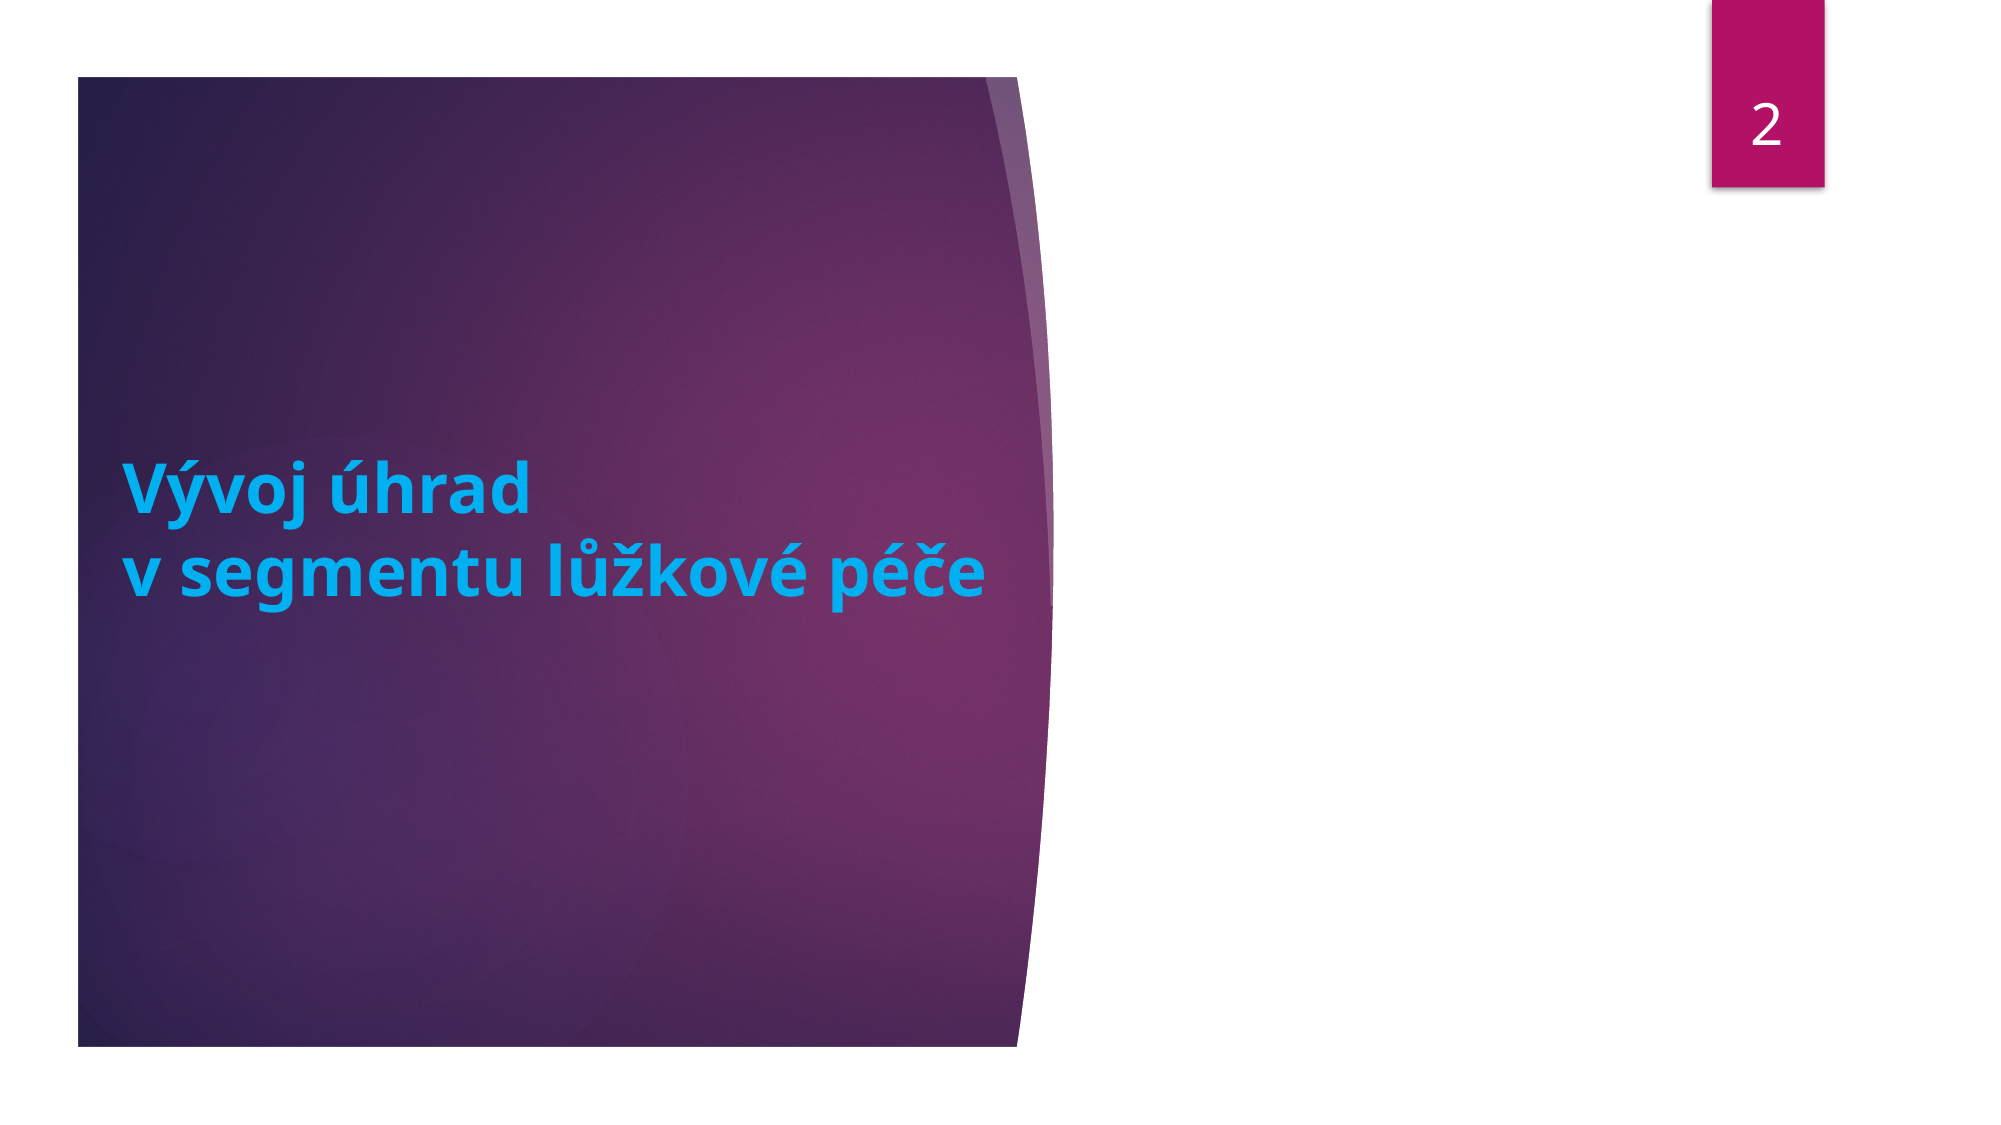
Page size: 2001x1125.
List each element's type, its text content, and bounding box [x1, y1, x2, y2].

title Vývoj úhrad v segmentu lůžkové péče [107, 406, 1004, 814]
slide_number 2 [1698, 48, 1836, 175]
